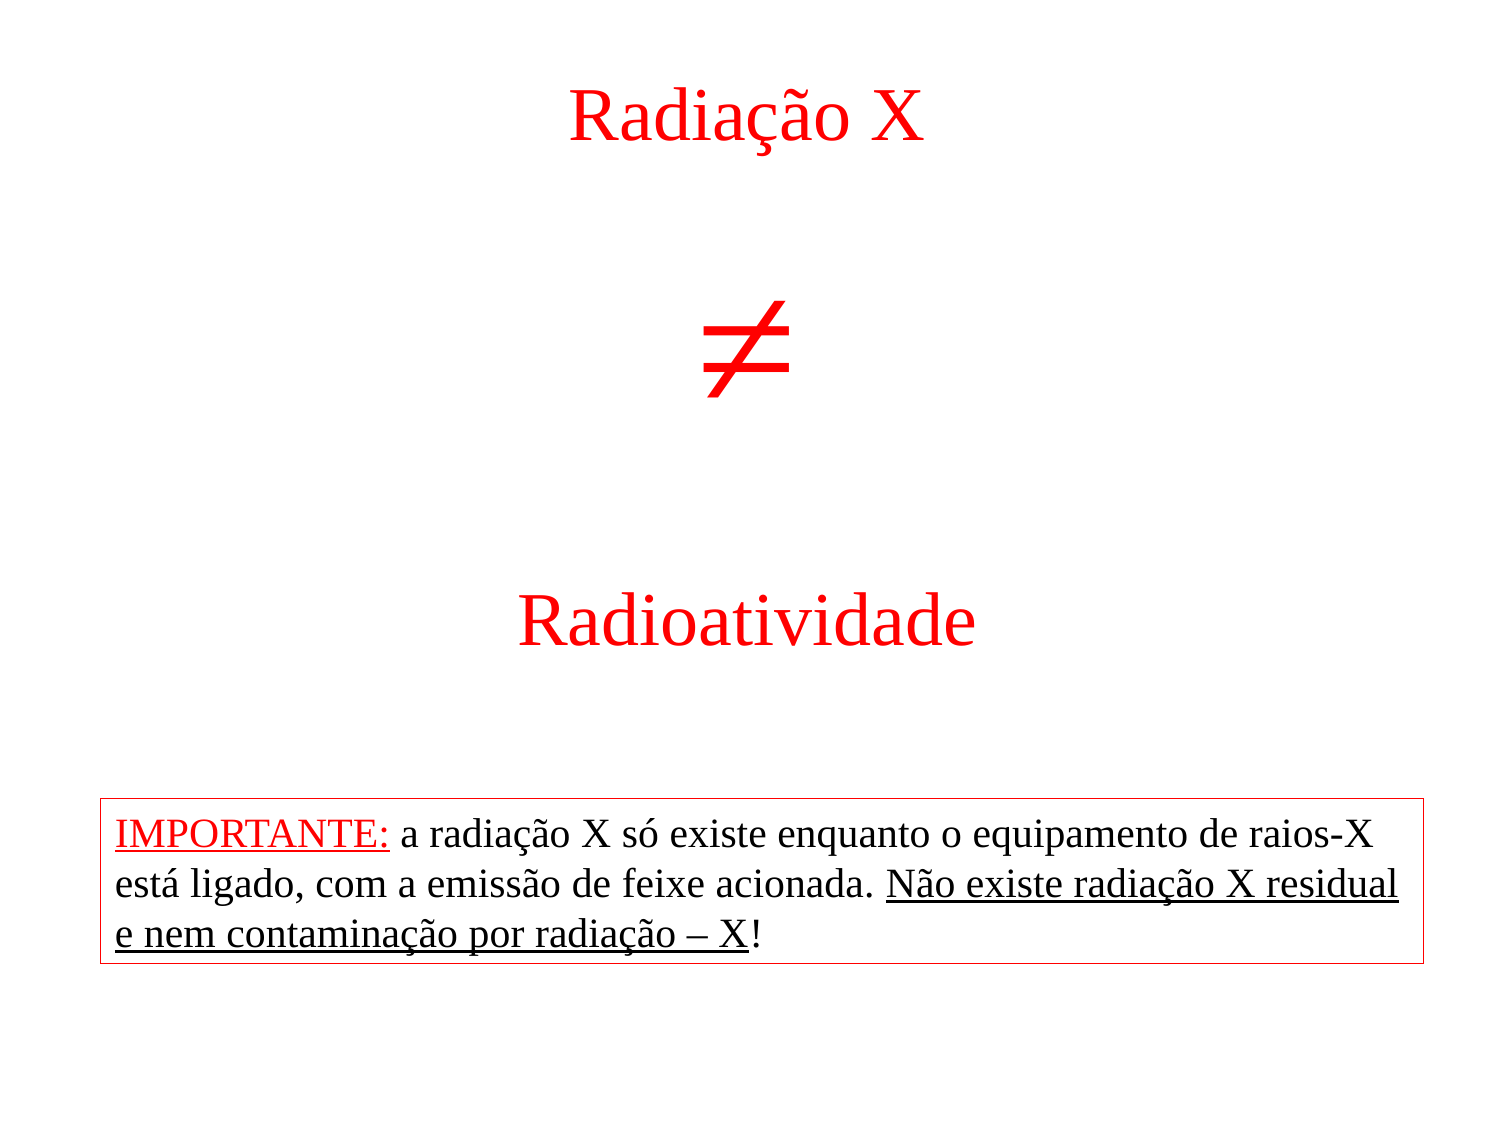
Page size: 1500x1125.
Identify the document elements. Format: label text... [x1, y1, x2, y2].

text_box Radiação X ≠ Radioatividade [0, 56, 1495, 668]
text_box IMPORTANTE: a radiação X só existe enquanto o equipamento de raios-X está ligado, com a emissão de feixe acionada. Não existe radiação X residual e nem contaminação por radiação – X! [100, 798, 1424, 964]
